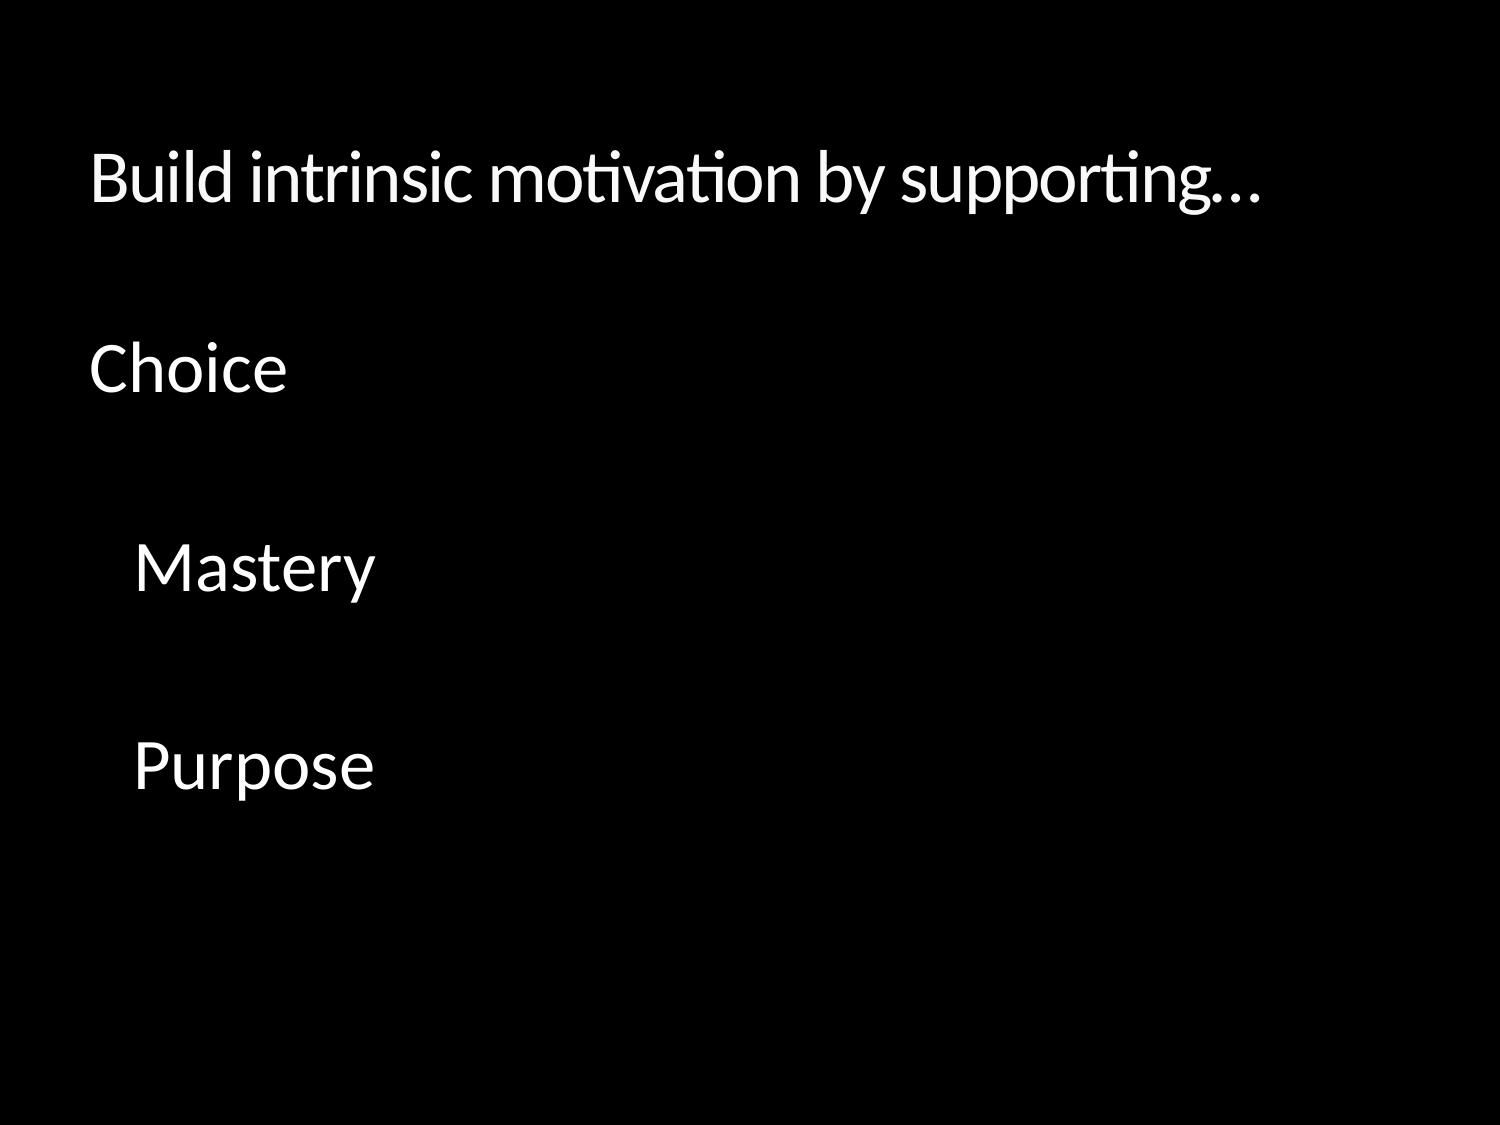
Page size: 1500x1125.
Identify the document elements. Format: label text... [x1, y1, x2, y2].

title Build intrinsic motivation by supporting… [74, 24, 1425, 225]
list Choice Mastery Purpose [75, 312, 1425, 888]
